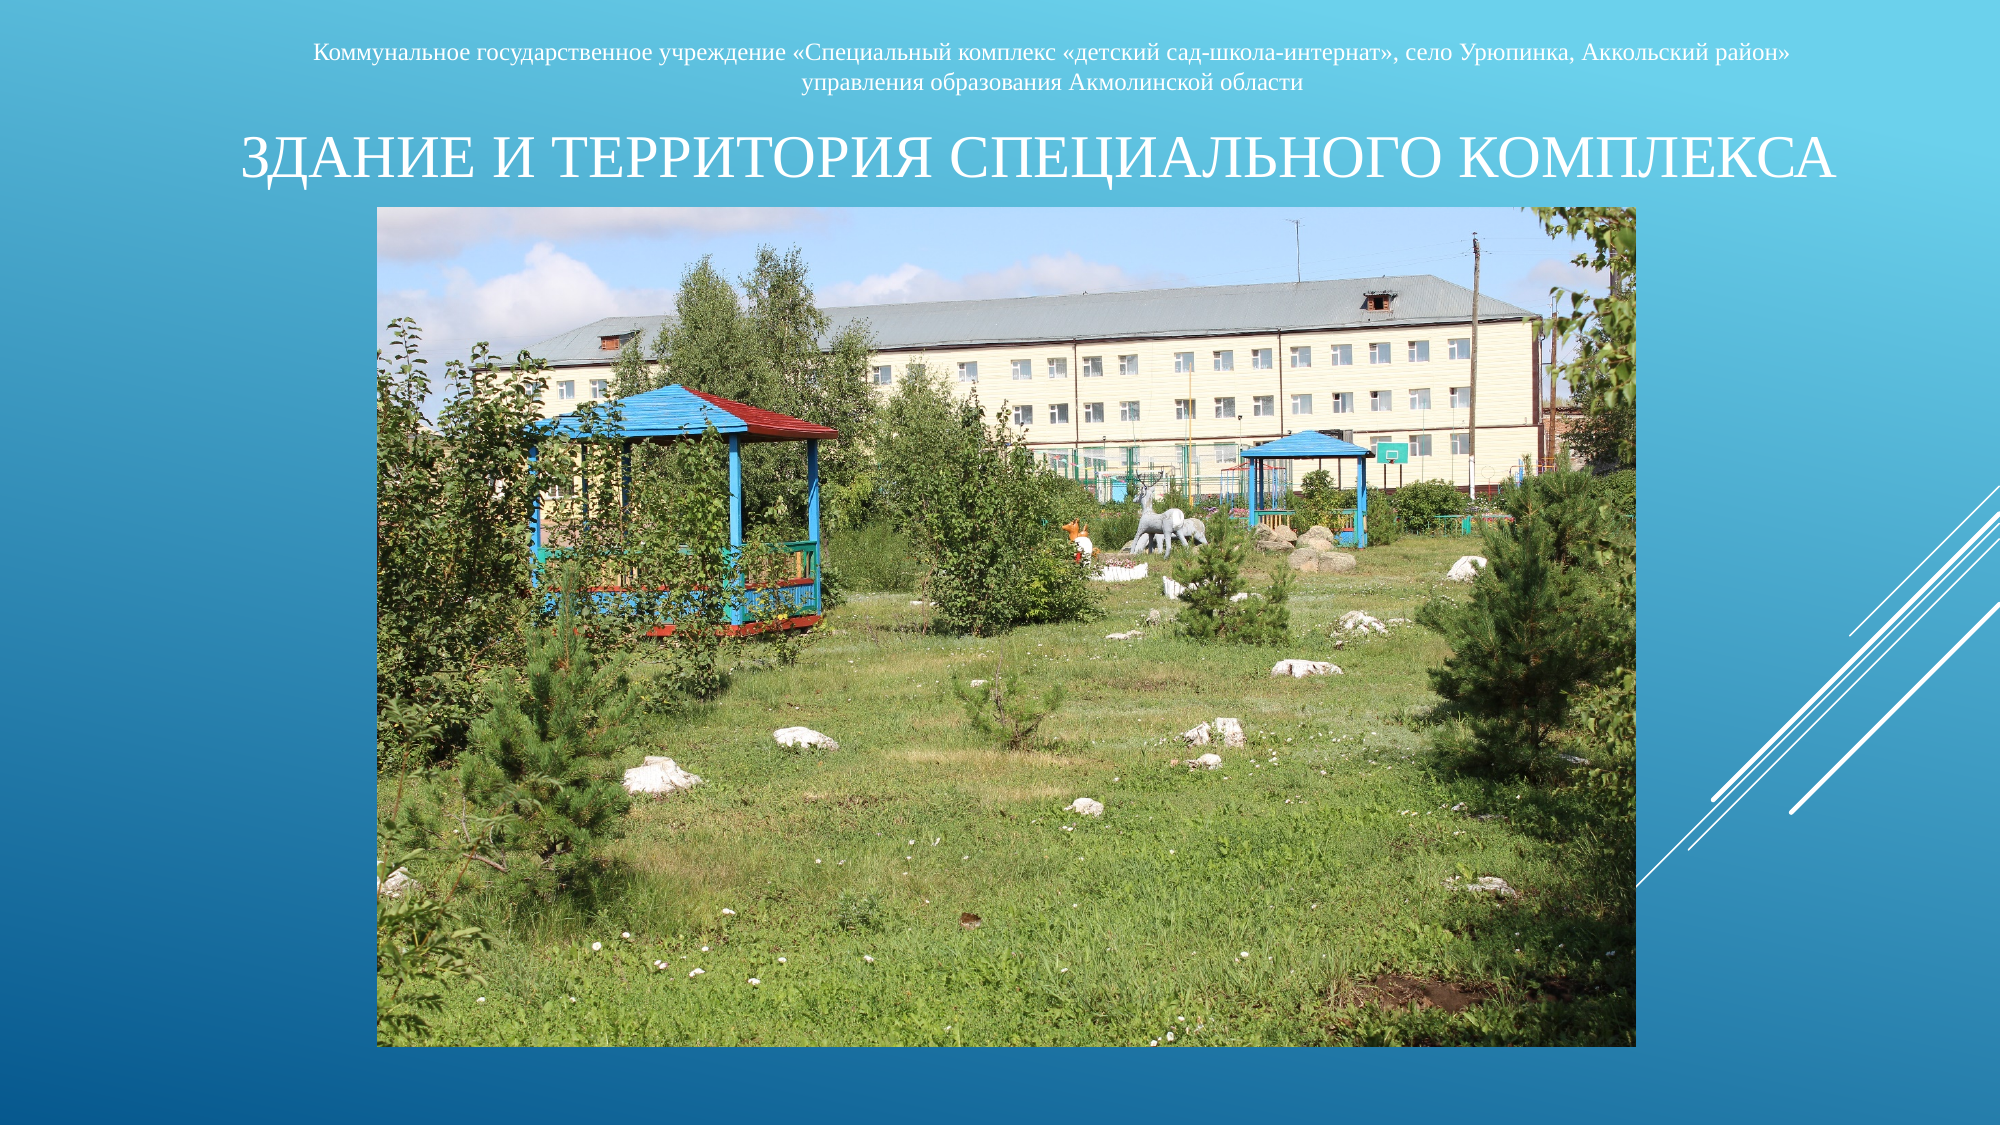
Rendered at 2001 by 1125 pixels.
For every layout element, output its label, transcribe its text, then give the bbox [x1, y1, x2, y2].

picture [376, 207, 1636, 1047]
text_box Коммунальное государственное учреждение «Специальный комплекс «детский сад-школа-интернат», село Урюпинка, Аккольский район» управления образования Акмолинской области [265, 27, 1840, 85]
title ЗДАНИЕ И ТЕРРИТОРИЯ СПЕЦИАЛЬного комплекса [135, 85, 1943, 222]
